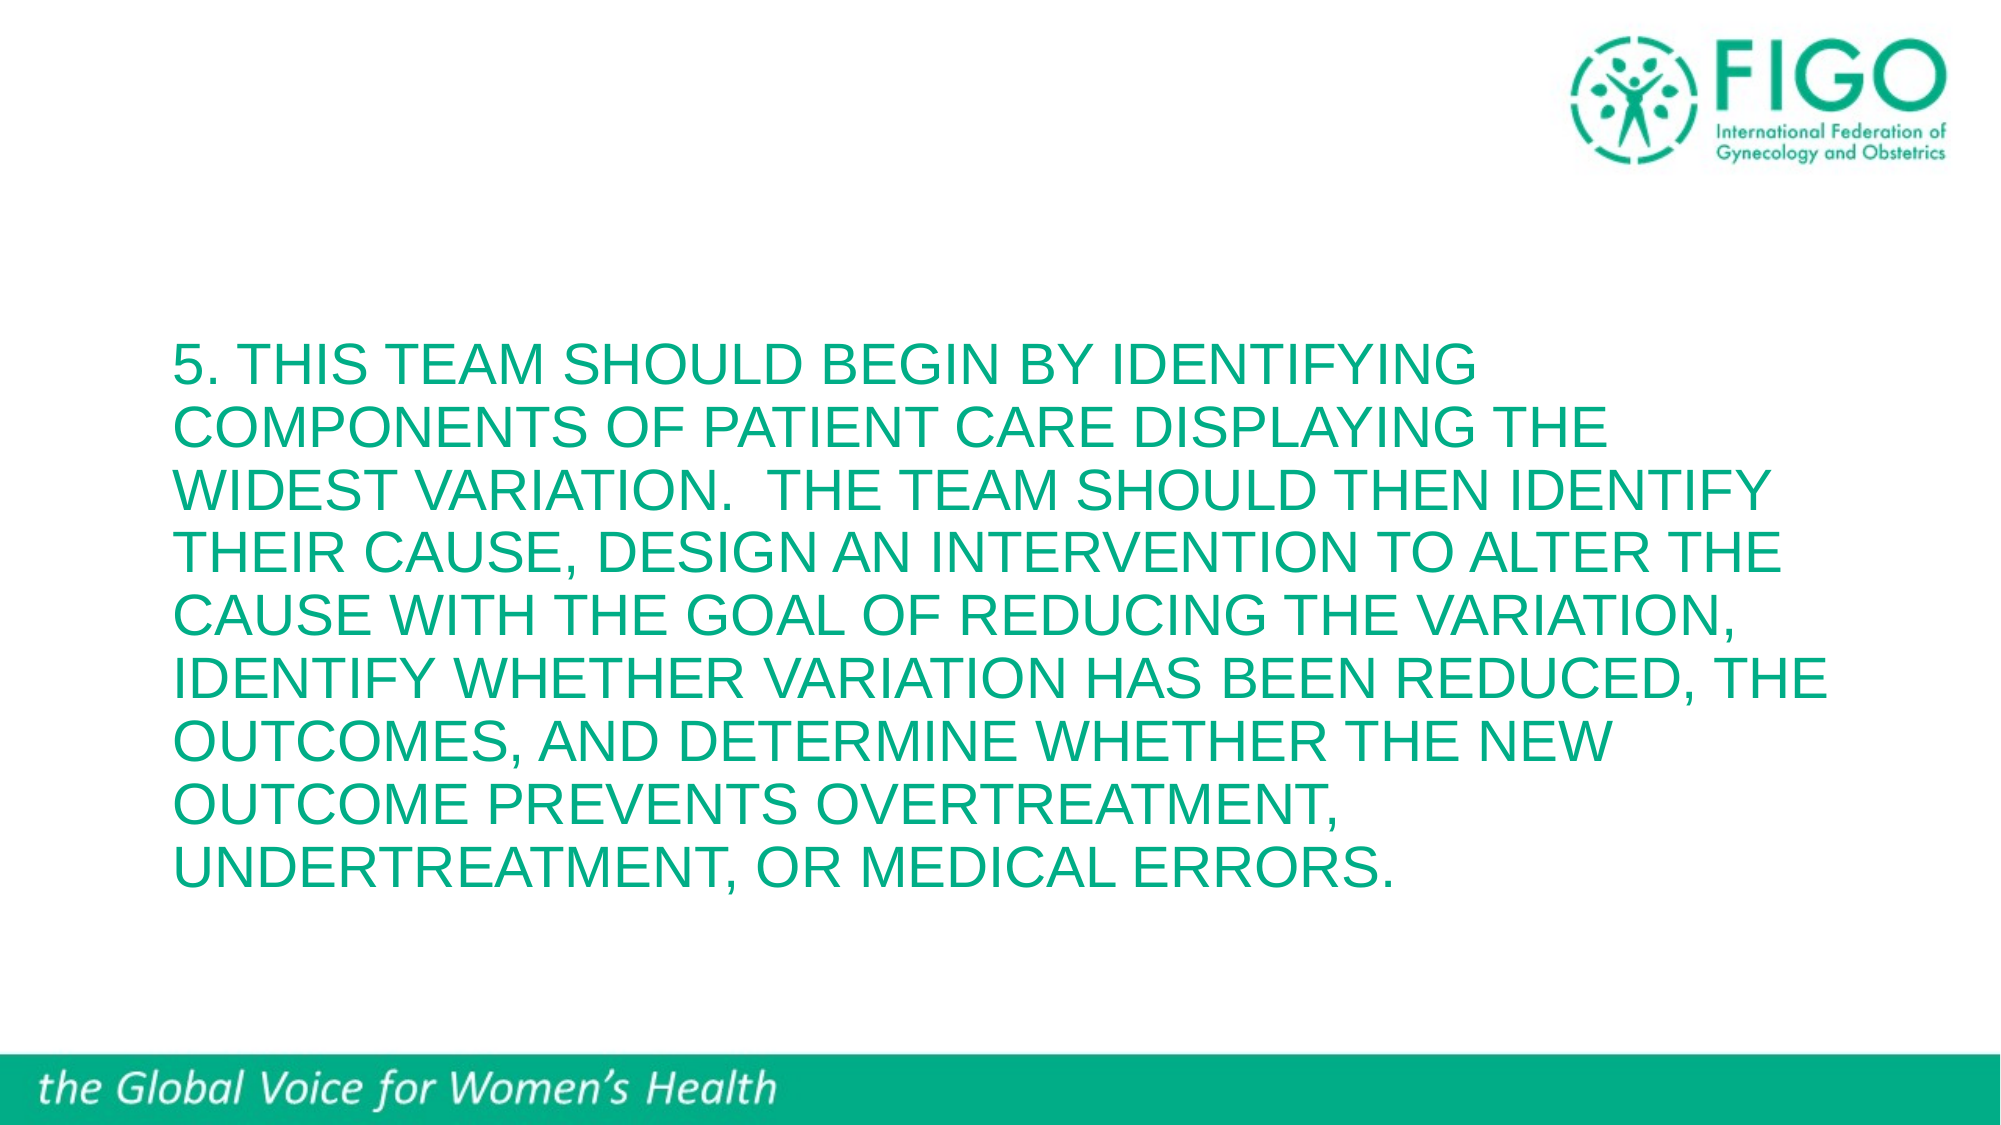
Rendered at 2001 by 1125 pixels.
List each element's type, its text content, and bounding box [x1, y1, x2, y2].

title 5. this team should begin by identifying components of patient care displaying the widest variation. The team should then identify their cause, design an intervention to alter the cause with the goal of reducing the variation, identify whether variation has been reduced, the outcomes, and determine whether the new outcome prevents overtreatment, undertreatment, or medical errors. [157, 326, 1858, 947]
picture [0, 0, 2001, 1125]
